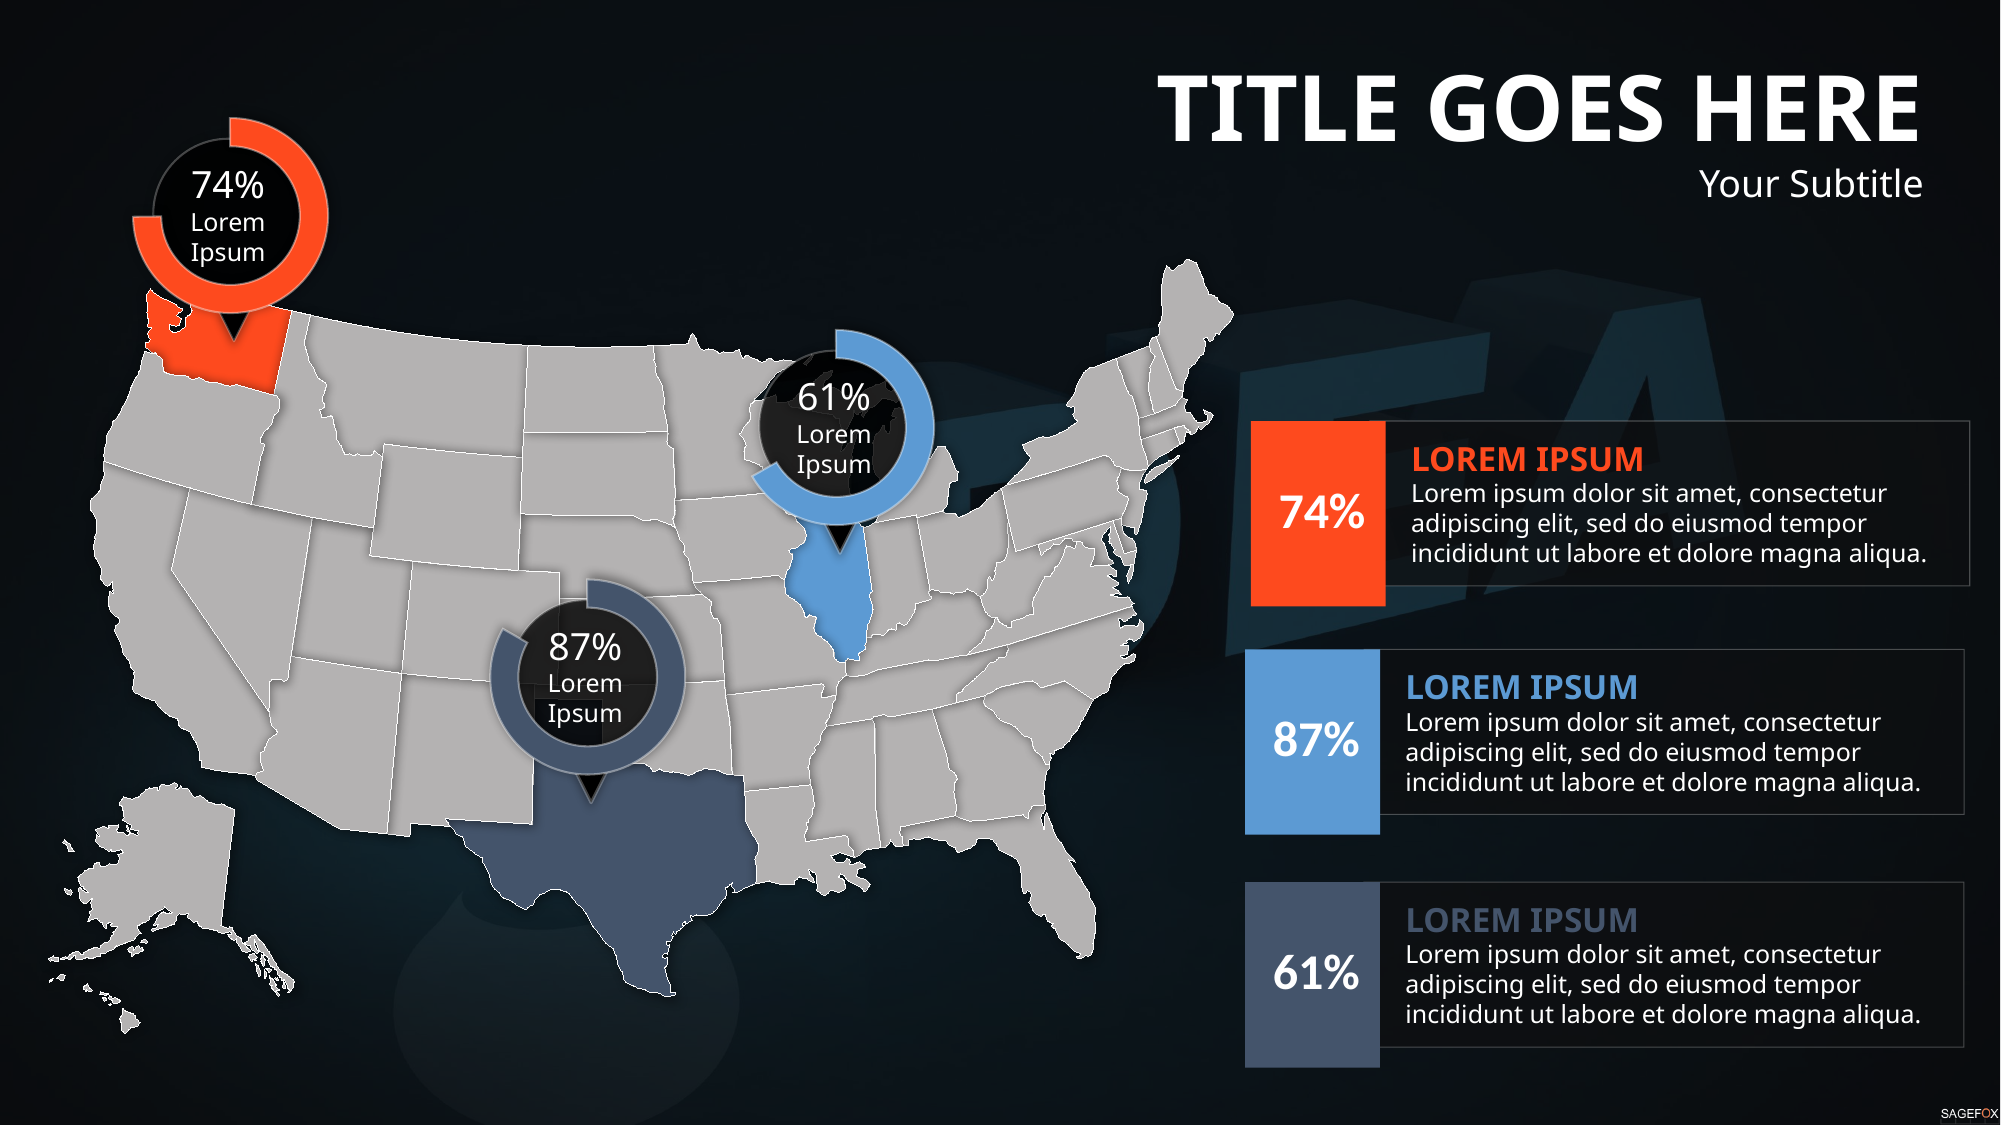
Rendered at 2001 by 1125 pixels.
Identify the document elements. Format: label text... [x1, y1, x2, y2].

text_box [1158, 259, 1234, 385]
text_box [678, 494, 807, 583]
text_box [119, 1008, 141, 1034]
text_box [750, 328, 936, 527]
text_box [1150, 430, 1176, 459]
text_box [1250, 420, 1997, 607]
text_box 74% Lorem Ipsum [152, 137, 295, 276]
text_box [223, 320, 245, 342]
picture [998, 481, 1008, 490]
text_box [1121, 616, 1132, 622]
text_box [1144, 455, 1180, 484]
text_box [1001, 465, 1129, 552]
text_box [736, 683, 836, 785]
text_box [369, 443, 521, 571]
text_box [739, 400, 758, 464]
text_box [744, 784, 871, 896]
picture [283, 301, 298, 309]
text_box [794, 530, 874, 661]
text_box [56, 974, 66, 981]
picture [1183, 388, 1192, 401]
text_box [255, 657, 402, 834]
text_box [580, 782, 602, 803]
picture [1135, 555, 1143, 561]
text_box [1174, 425, 1192, 444]
text_box [816, 726, 881, 852]
text_box [918, 492, 1001, 595]
text_box [836, 662, 979, 725]
text_box [489, 578, 687, 776]
picture [1114, 556, 1122, 563]
text_box 87% Lorem Ipsum [525, 599, 652, 738]
picture [755, 390, 766, 400]
picture [1123, 526, 1132, 538]
text_box [829, 532, 851, 554]
text_box [984, 690, 1091, 765]
text_box [145, 288, 285, 384]
text_box [455, 773, 750, 997]
text_box [855, 601, 984, 677]
text_box [662, 594, 725, 674]
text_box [1245, 882, 1991, 1068]
text_box [944, 707, 1047, 822]
text_box [520, 439, 676, 528]
text_box [523, 345, 668, 433]
text_box [90, 470, 265, 775]
text_box [887, 446, 959, 521]
text_box 61% Lorem Ipsum [758, 349, 900, 488]
picture [1147, 337, 1152, 345]
text_box [883, 717, 958, 847]
text_box [396, 684, 534, 837]
text_box [1127, 479, 1148, 534]
text_box [302, 531, 404, 664]
text_box [662, 333, 784, 492]
text_box [314, 316, 522, 450]
text_box [1148, 336, 1184, 414]
text_box [1038, 520, 1137, 565]
picture [1173, 447, 1188, 453]
text_box [646, 680, 733, 776]
text_box [1128, 536, 1136, 544]
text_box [1245, 649, 1991, 835]
text_box [1149, 406, 1214, 430]
text_box [980, 549, 1055, 617]
text_box [103, 351, 280, 505]
text_box [48, 955, 59, 962]
text_box [99, 991, 121, 1006]
text_box [83, 983, 93, 992]
text_box [402, 569, 560, 681]
text_box [1006, 358, 1149, 486]
text_box [529, 523, 686, 590]
text_box [966, 541, 1135, 656]
text_box [1123, 348, 1144, 391]
text_box [171, 496, 311, 712]
picture [998, 479, 1005, 486]
text_box [956, 619, 1144, 703]
text_box [910, 812, 1096, 959]
text_box [872, 526, 931, 636]
picture [1940, 0, 2001, 1125]
text_box [262, 310, 383, 528]
text_box [60, 782, 295, 997]
text_box [716, 585, 847, 689]
text_box TITLE GOES HERE Your Subtitle [1035, 42, 1939, 212]
text_box [131, 117, 330, 315]
